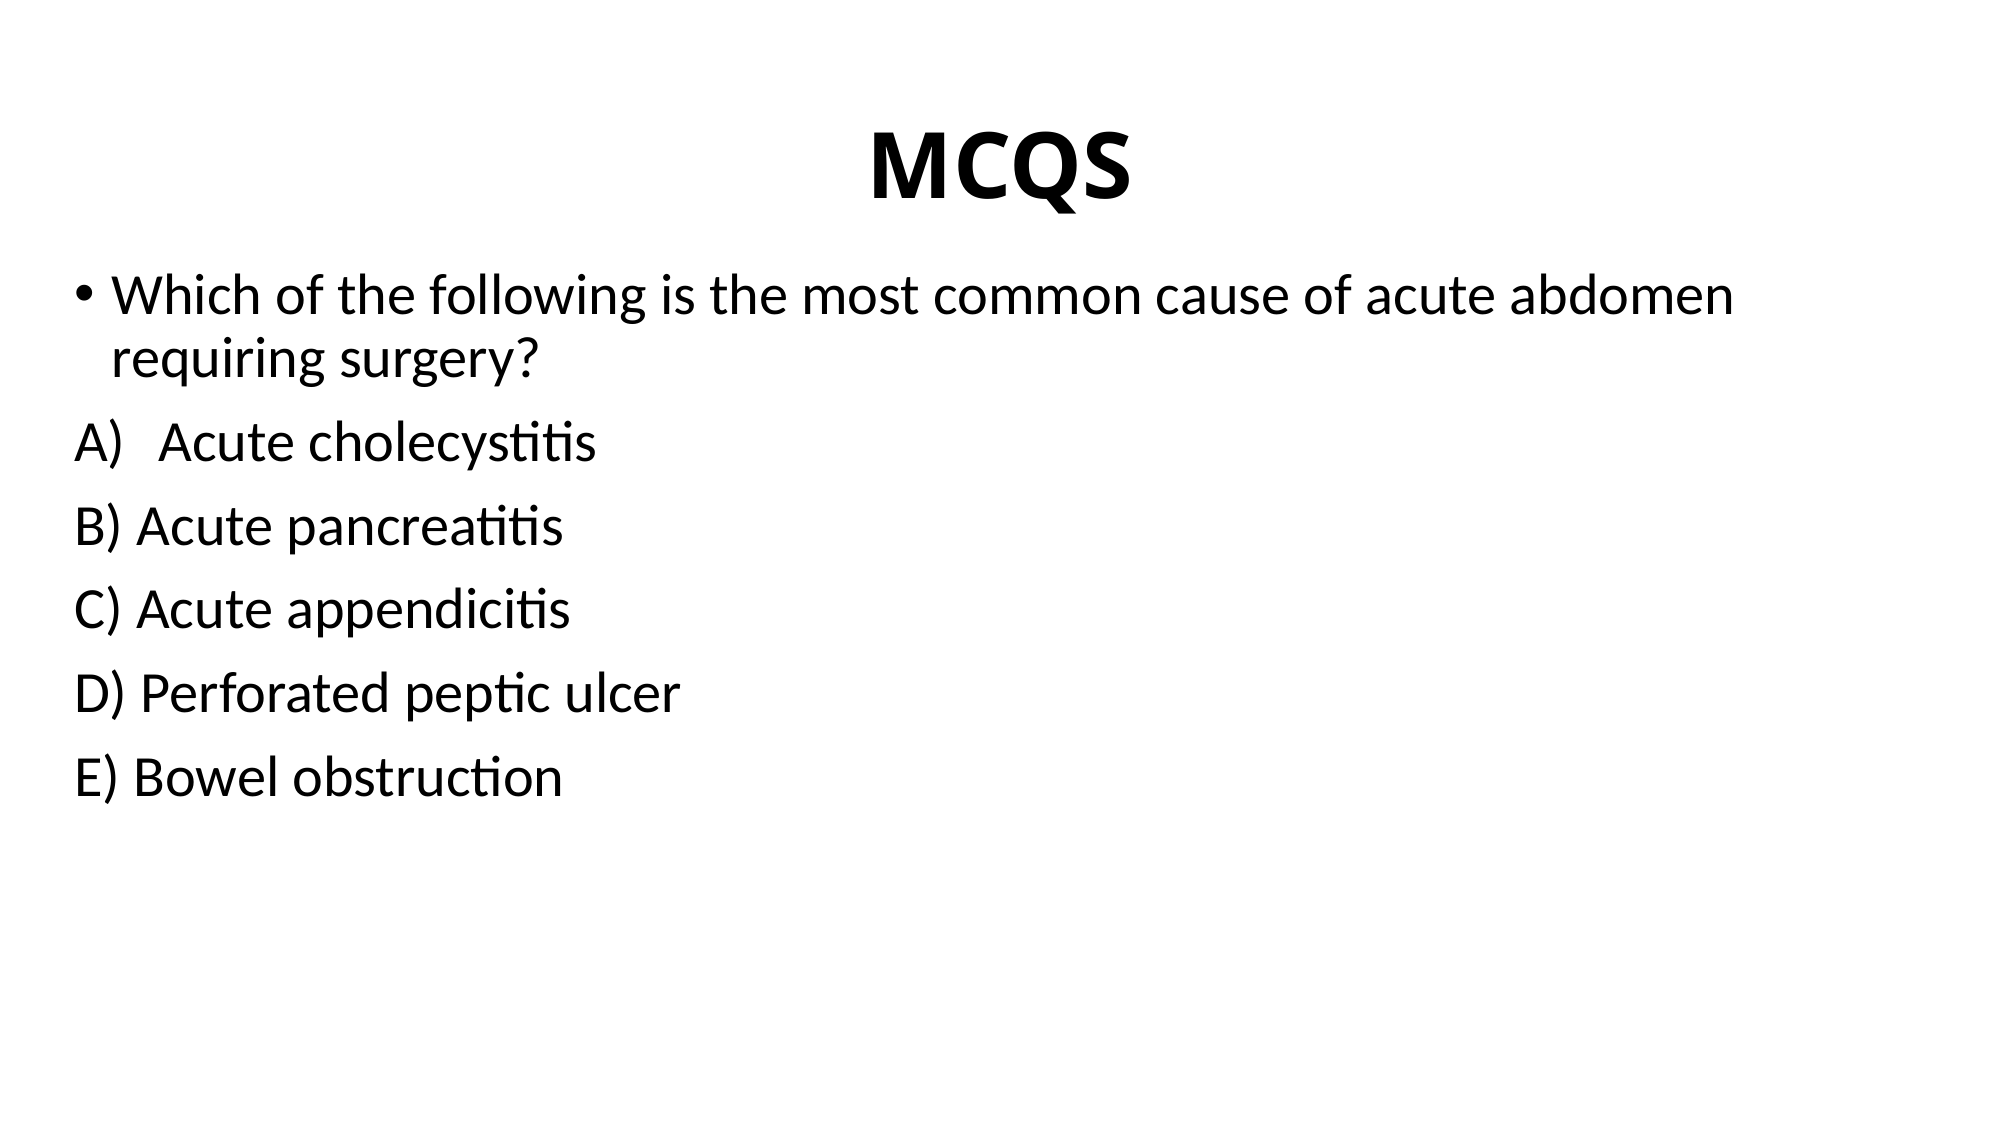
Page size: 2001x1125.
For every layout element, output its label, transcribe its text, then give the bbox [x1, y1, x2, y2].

title MCQS [137, 59, 1863, 256]
list Which of the following is the most common cause of acute abdomen requiring surgery? Acute cholecystitis B) Acute pancreatitis C) Acute appendicitis D) Perforated peptic ulcer E) Bowel obstruction [59, 256, 1953, 1055]
